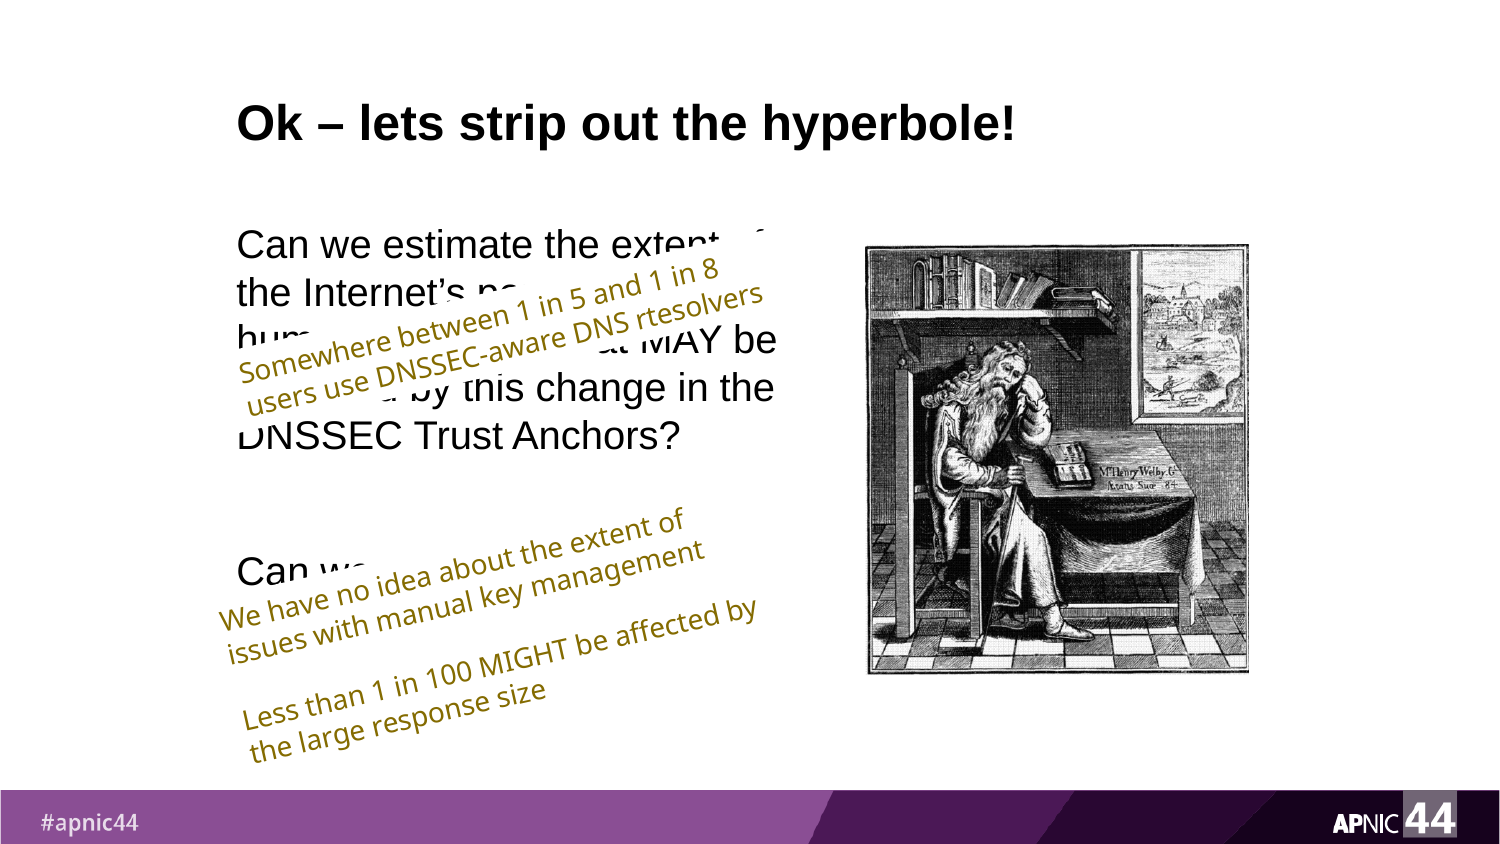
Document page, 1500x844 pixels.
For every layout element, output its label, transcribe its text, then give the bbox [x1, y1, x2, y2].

list Can we estimate the extent of the Internet’s population (both human and other) that MAY be impacted by this change in the DNSSEC Trust Anchors? Can we estimate the LIKELY impact of this change? [236, 218, 830, 653]
picture [864, 244, 1249, 676]
title Ok – lets strip out the hyperbole! [236, 49, 1313, 191]
text_box We have no idea about the extent of issues with manual key management Less than 1 in 100 MIGHT be affected by the large response size [200, 471, 816, 781]
text_box Somewhere between 1 in 5 and 1 in 8 users use DNSSEC-aware DNS rtesolvers [219, 223, 812, 434]
